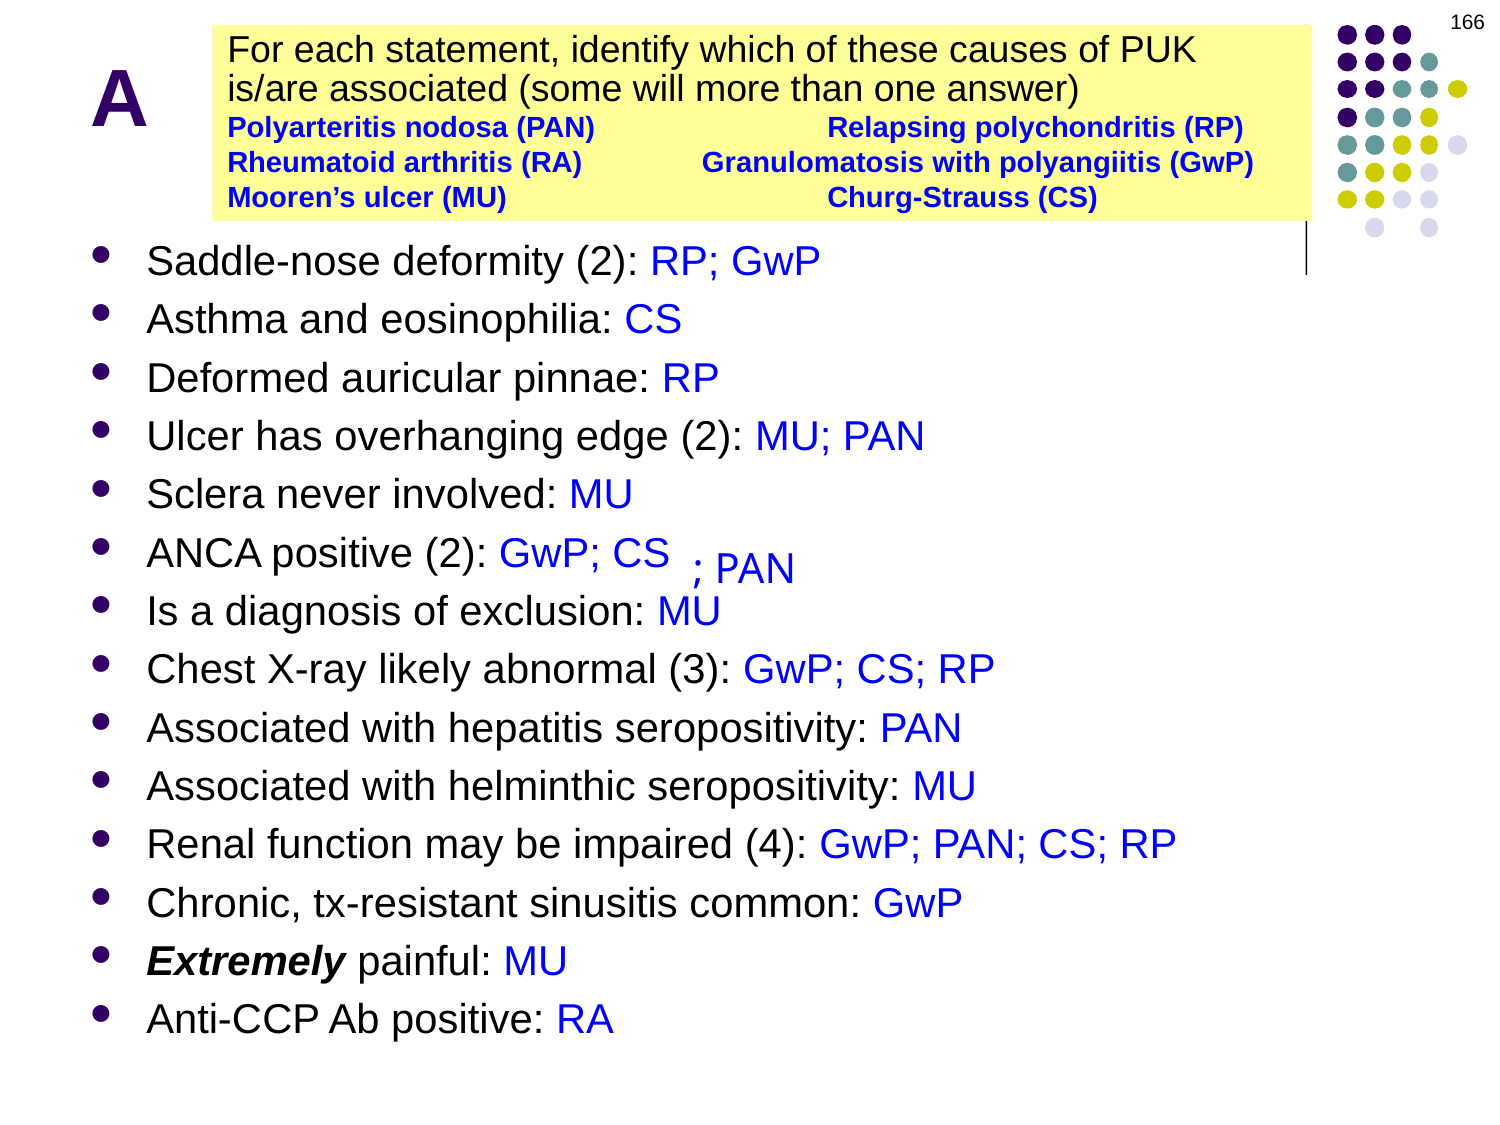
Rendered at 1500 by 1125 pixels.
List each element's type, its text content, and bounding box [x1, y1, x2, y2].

list Saddle-nose deformity (2): RP; GwP Asthma and eosinophilia: CS Deformed auricular pinnae: RP Ulcer has overhanging edge (2): MU; PAN Sclera never involved: MU ANCA positive (2): GwP; CS Is a diagnosis of exclusion: MU Chest X-ray likely abnormal (3): GwP; CS; RP Associated with hepatitis seropositivity: PAN Associated with helminthic seropositivity: MU Renal function may be impaired (4): GwP; PAN; CS; RP Chronic, tx-resistant sinusitis common: GwP Extremely painful: MU Anti-CCP Ab positive: RA [75, 226, 1425, 950]
text_box For each statement, identify which of these causes of PUK is/are associated (some will more than one answer) Polyarteritis nodosa (PAN) Relapsing polychondritis (RP) Rheumatoid arthritis (RA) Granulomatosis with polyangiitis (GwP) Mooren’s ulcer (MU) Churg-Strauss (CS) [212, 24, 1313, 221]
text_box ; PAN [677, 534, 812, 600]
slide_number 166 [1149, 1, 1500, 77]
title A [75, 20, 1149, 150]
